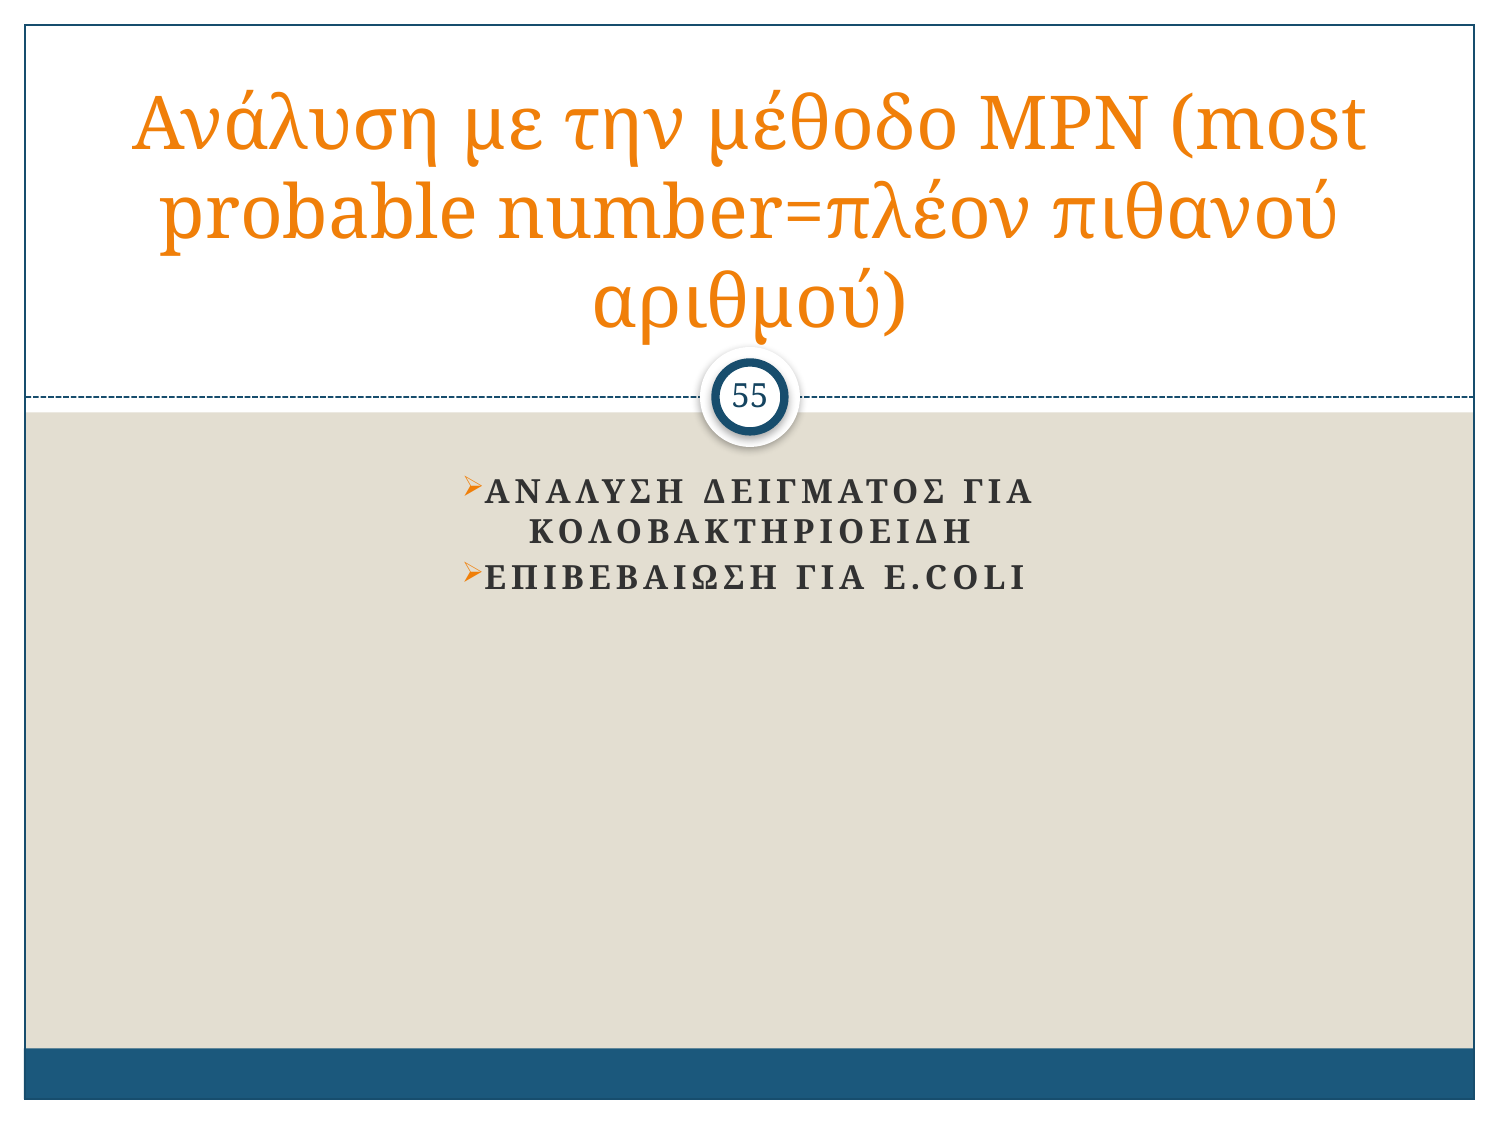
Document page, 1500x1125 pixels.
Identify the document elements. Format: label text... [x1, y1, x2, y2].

slide_number 55 [712, 360, 788, 434]
subtitle Αναλυση δειγματοσ για κολοβακτηριοειδη Επιβεβαιωση για E.coli [225, 462, 1275, 750]
title Ανάλυση με την μέθοδο MPN (most probable number=πλέον πιθανού αριθμού) [112, 62, 1388, 350]
